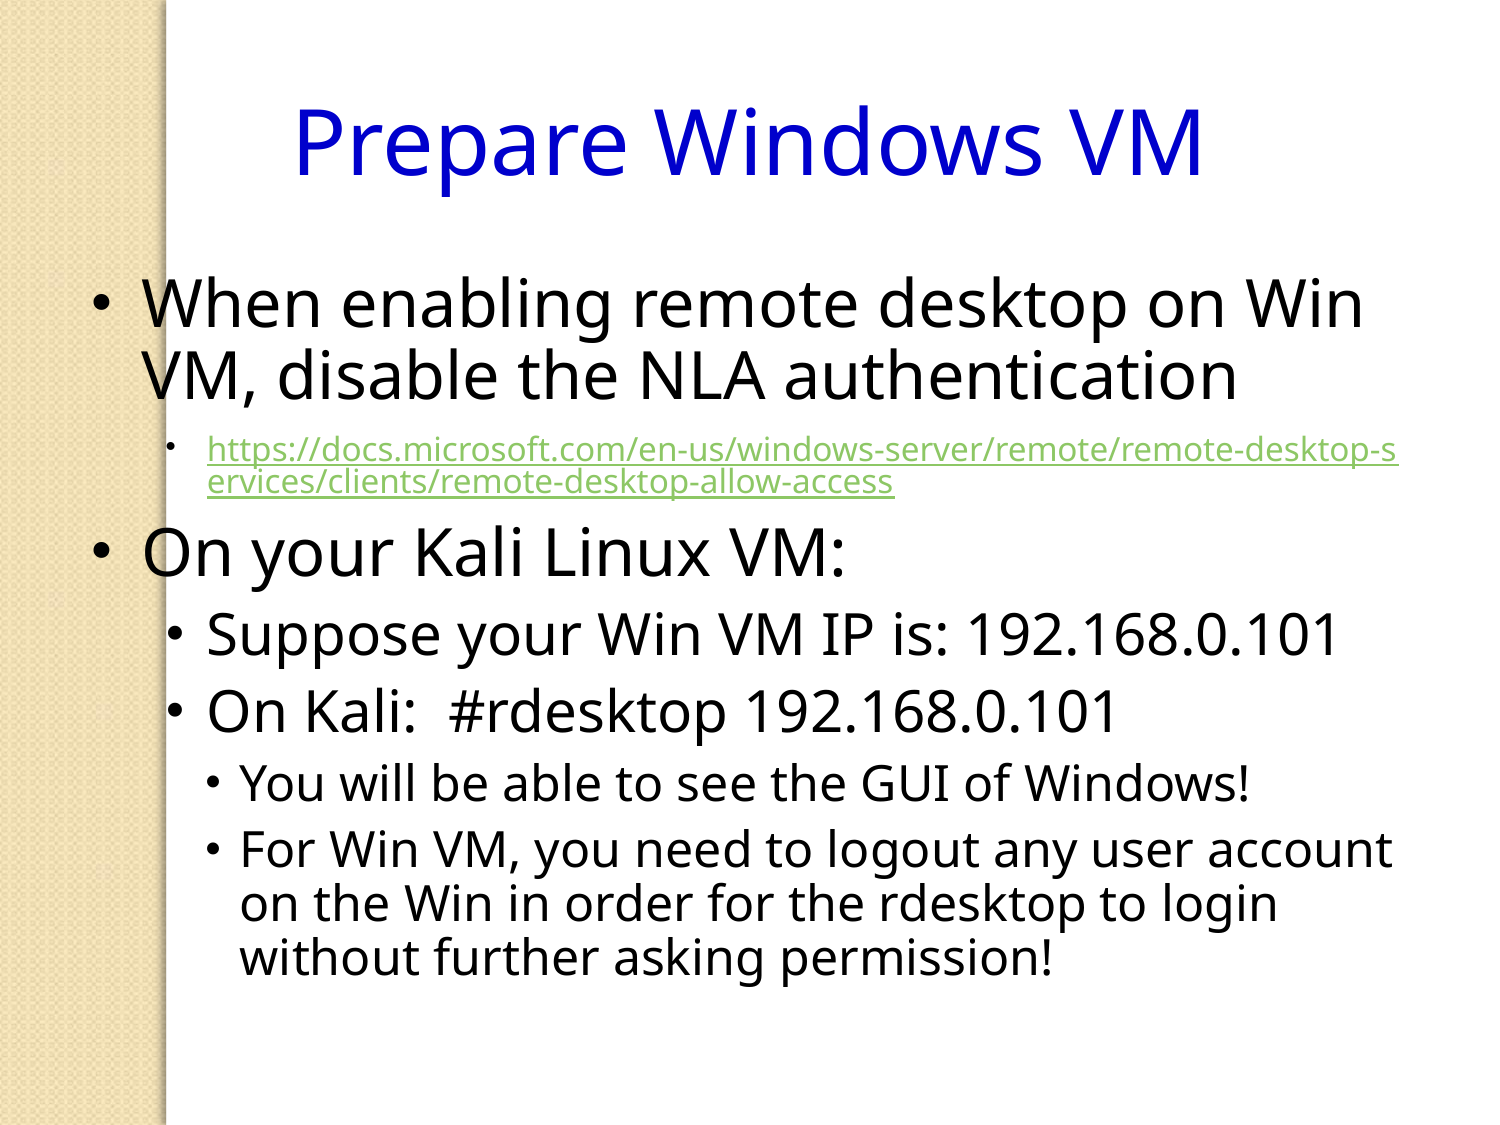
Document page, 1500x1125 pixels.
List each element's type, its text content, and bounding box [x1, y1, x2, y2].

picture [0, 0, 166, 1125]
text_box When enabling remote desktop on Win VM, disable the NLA authentication https://docs.microsoft.com/en-us/windows-server/remote/remote-desktop-services/clients/remote-desktop-allow-access On your Kali Linux VM: Suppose your Win VM IP is: 192.168.0.101 On Kali: #rdesktop 192.168.0.101 You will be able to see the GUI of Windows! For Win VM, you need to logout any user account on the Win in order for the rdesktop to login without further asking permission! [74, 262, 1425, 1093]
text_box Prepare Windows VM [74, 45, 1425, 233]
